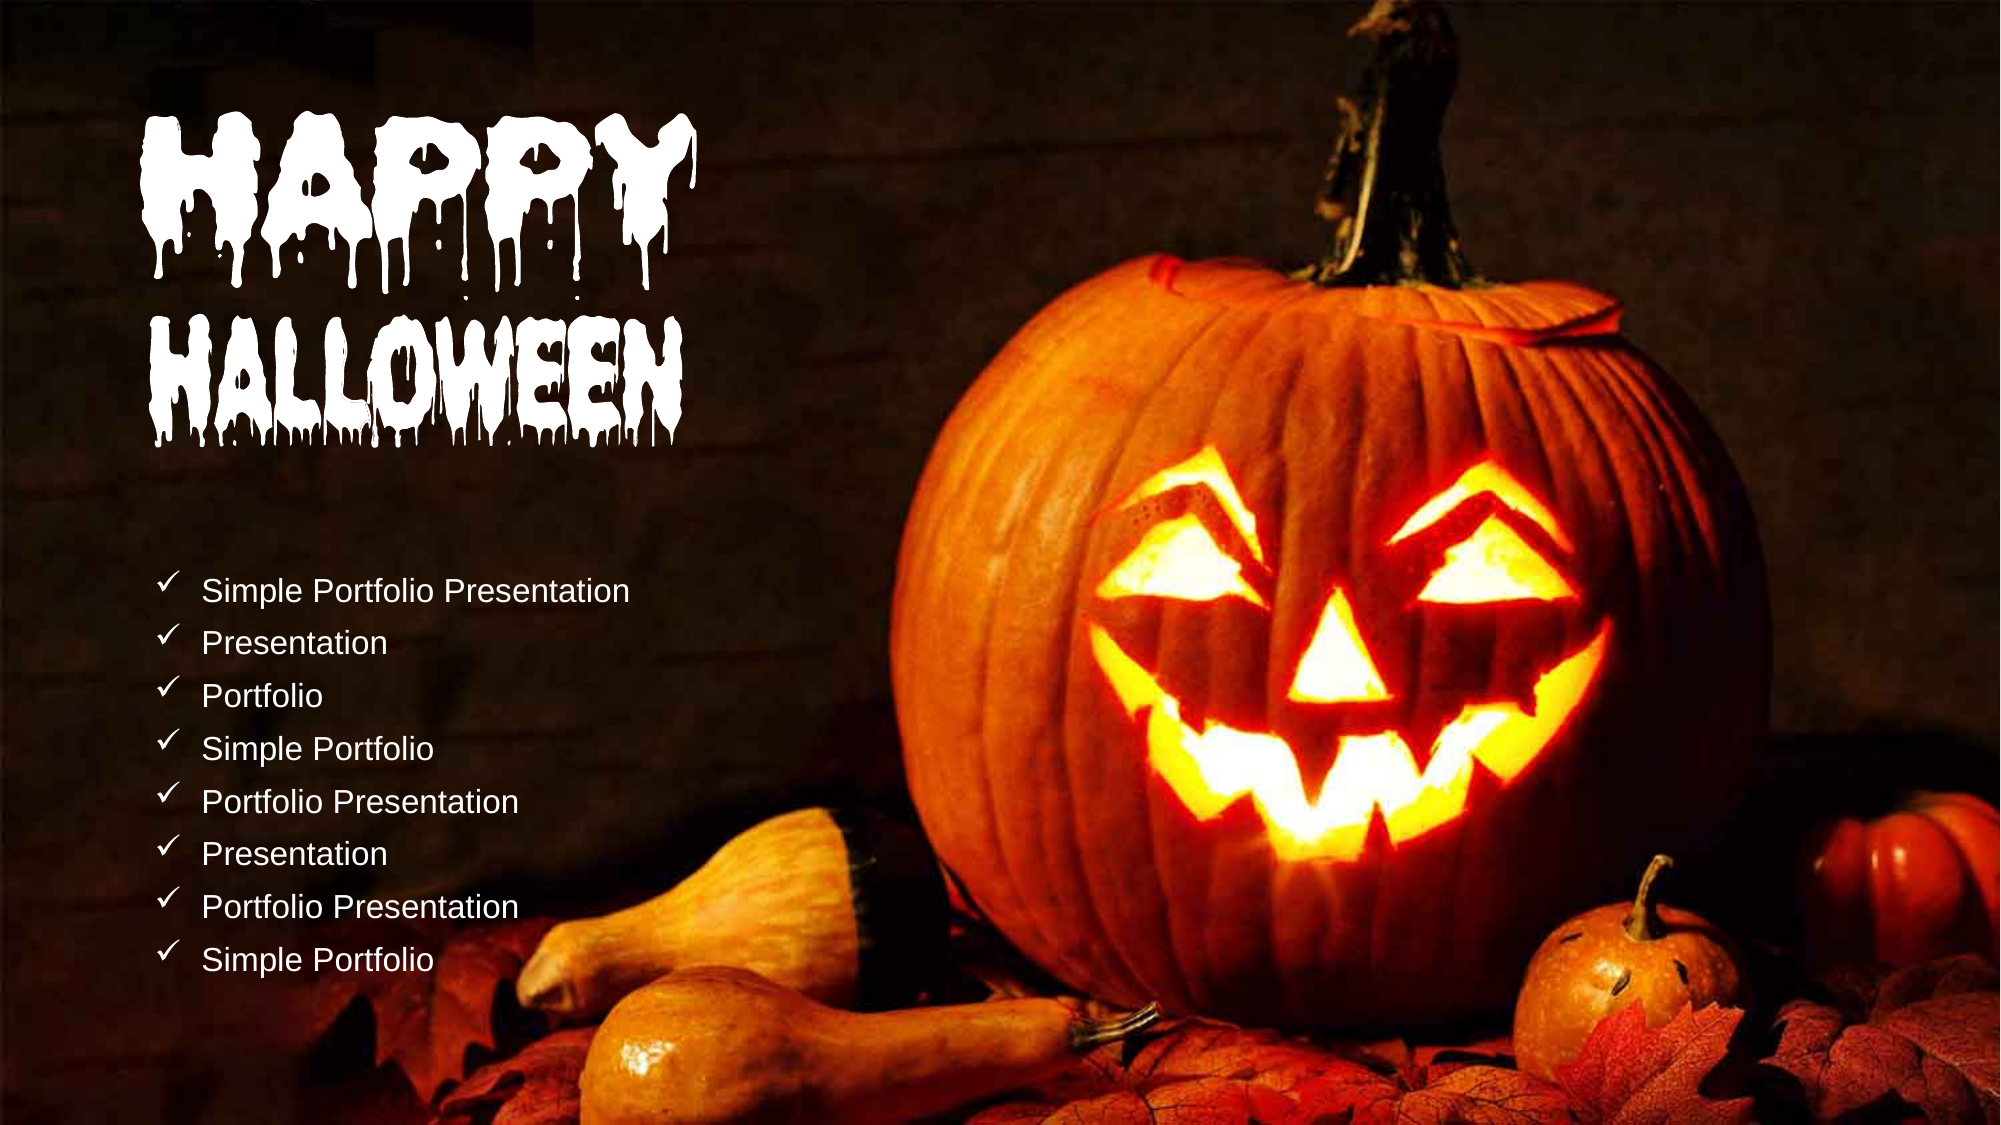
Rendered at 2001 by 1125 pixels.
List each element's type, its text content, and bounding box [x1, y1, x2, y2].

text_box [139, 110, 697, 448]
picture [0, 0, 2001, 1125]
text_box Portfolio Presentation [139, 885, 679, 933]
text_box Simple Portfolio Presentation [139, 569, 679, 617]
text_box Presentation [139, 622, 679, 669]
text_box Simple Portfolio [139, 938, 679, 985]
text_box Presentation [139, 832, 679, 880]
text_box Portfolio [139, 674, 679, 722]
text_box Simple Portfolio [139, 727, 679, 775]
text_box Portfolio Presentation [139, 780, 679, 827]
